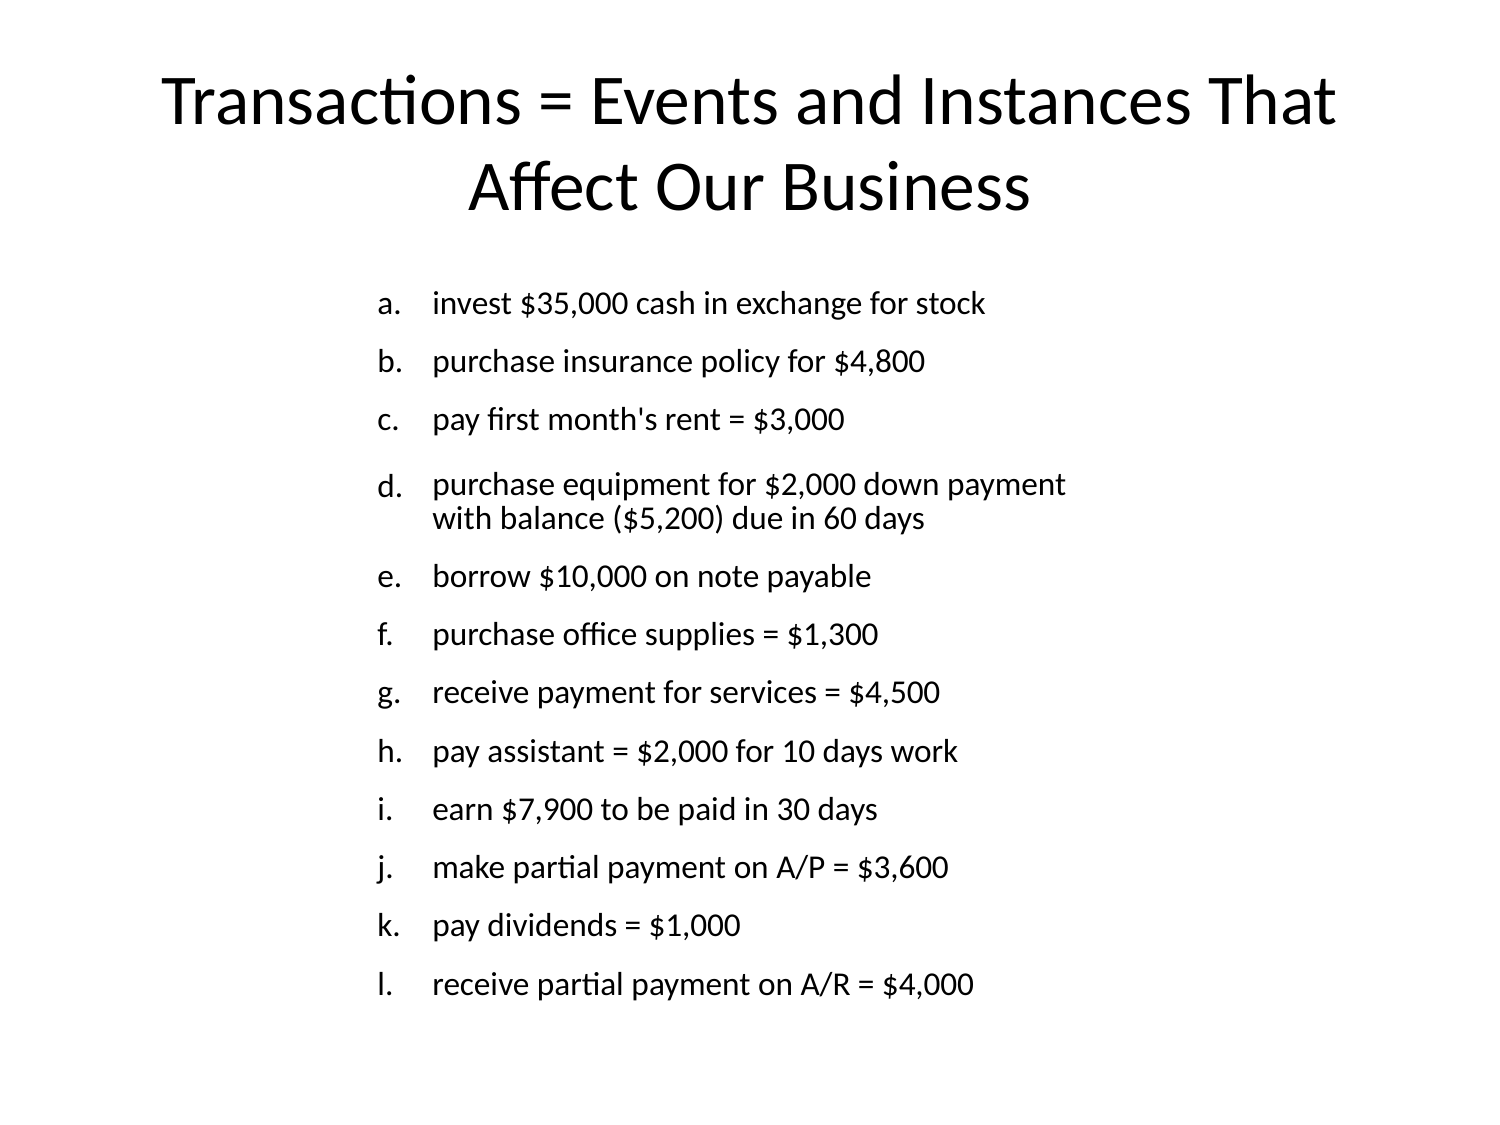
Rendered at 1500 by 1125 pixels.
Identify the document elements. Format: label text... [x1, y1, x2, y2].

table_cell b. [376, 323, 431, 381]
table_cell pay dividends = $1,000 [431, 887, 1124, 945]
table_header a. [376, 264, 431, 323]
table_cell g. [376, 654, 431, 712]
table_cell d. [376, 439, 431, 537]
table_header invest $35,000 cash in exchange for stock [431, 264, 1124, 323]
table_cell pay first month's rent = $3,000 [431, 381, 1124, 439]
table_cell borrow $10,000 on note payable [431, 537, 1124, 596]
table_cell l. [376, 945, 431, 1003]
table_cell receive partial payment on A/R = $4,000 [431, 945, 1124, 1003]
table_cell receive payment for services = $4,500 [431, 654, 1124, 712]
table_cell i. [376, 770, 431, 828]
table_cell c. [376, 381, 431, 439]
table_cell f. [376, 596, 431, 654]
table_cell k. [376, 887, 431, 945]
title Transactions = Events and Instances That Affect Our Business [75, 45, 1425, 233]
table_cell purchase equipment for $2,000 down payment with balance ($5,200) due in 60 days [431, 439, 1124, 537]
table_cell h. [376, 712, 431, 770]
table_cell earn $7,900 to be paid in 30 days [431, 770, 1124, 828]
table_cell purchase office supplies = $1,300 [431, 596, 1124, 654]
table_cell j. [376, 828, 431, 887]
table_cell pay assistant = $2,000 for 10 days work [431, 712, 1124, 770]
table_cell make partial payment on A/P = $3,600 [431, 828, 1124, 887]
table_cell purchase insurance policy for $4,800 [431, 323, 1124, 381]
table_cell e. [376, 537, 431, 596]
